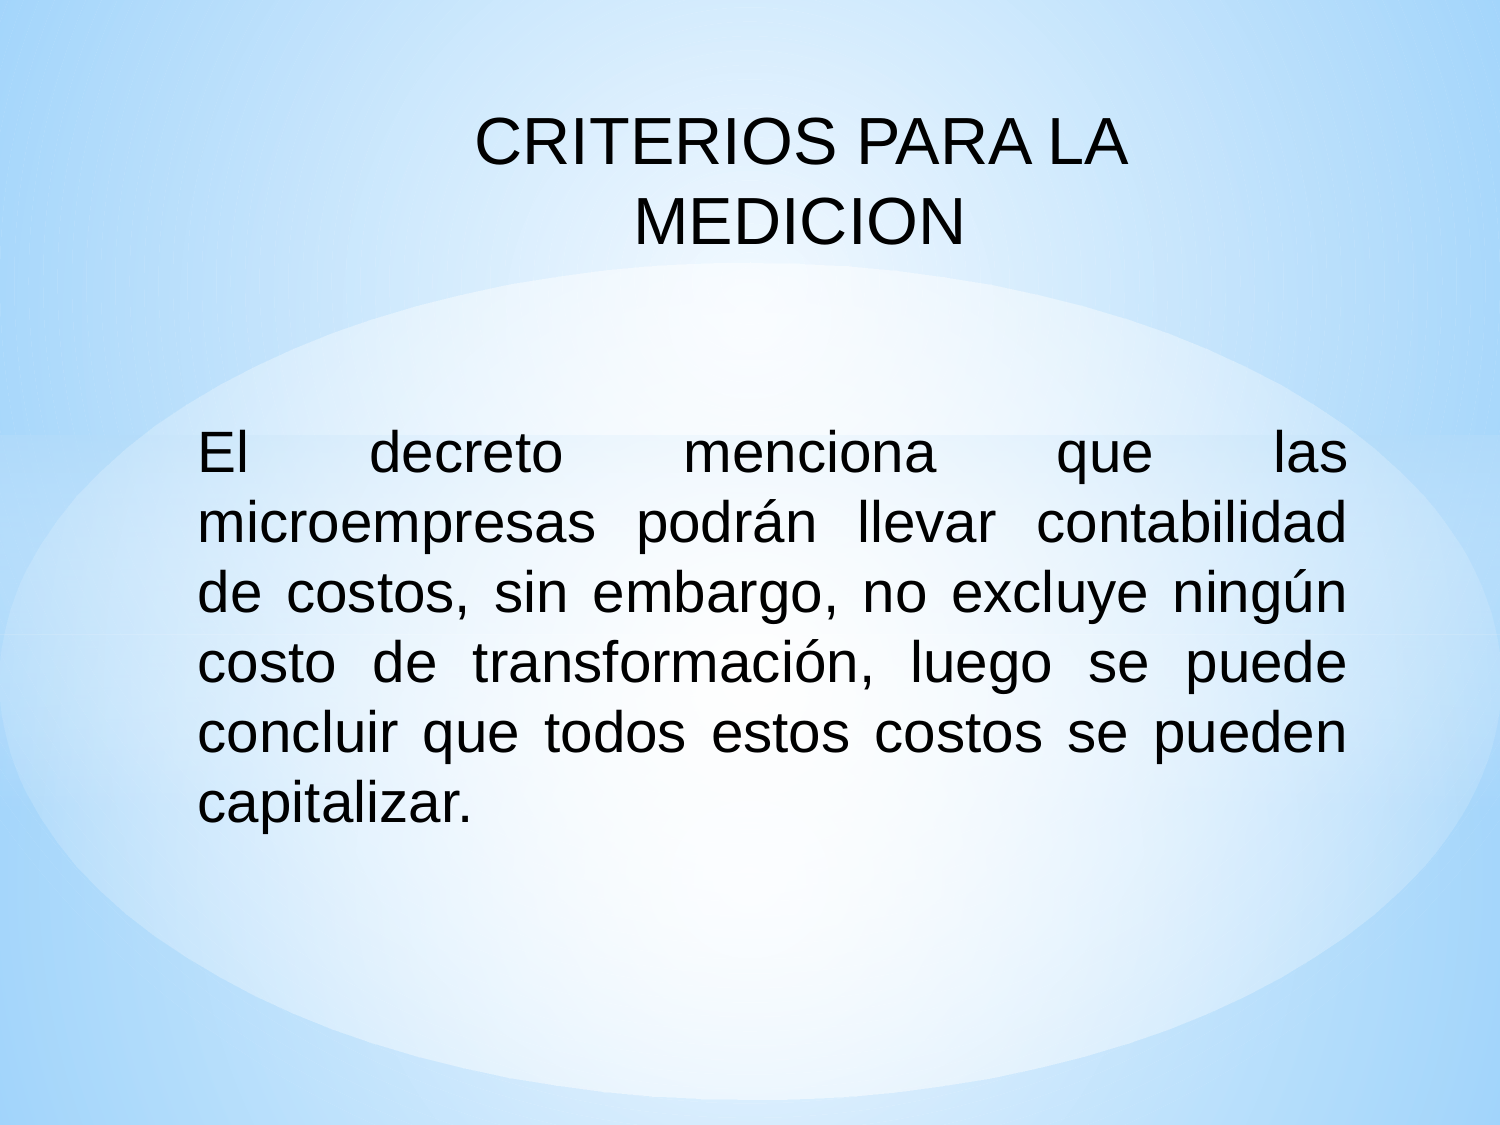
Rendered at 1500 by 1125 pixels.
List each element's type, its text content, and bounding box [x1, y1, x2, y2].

text_box El decreto menciona que las microempresas podrán llevar contabilidad de costos, sin embargo, no excluye ningún costo de transformación, luego se puede concluir que todos estos costos se pueden capitalizar. [182, 406, 1365, 842]
text_box CRITERIOS PARA LA MEDICION [425, 90, 1176, 266]
